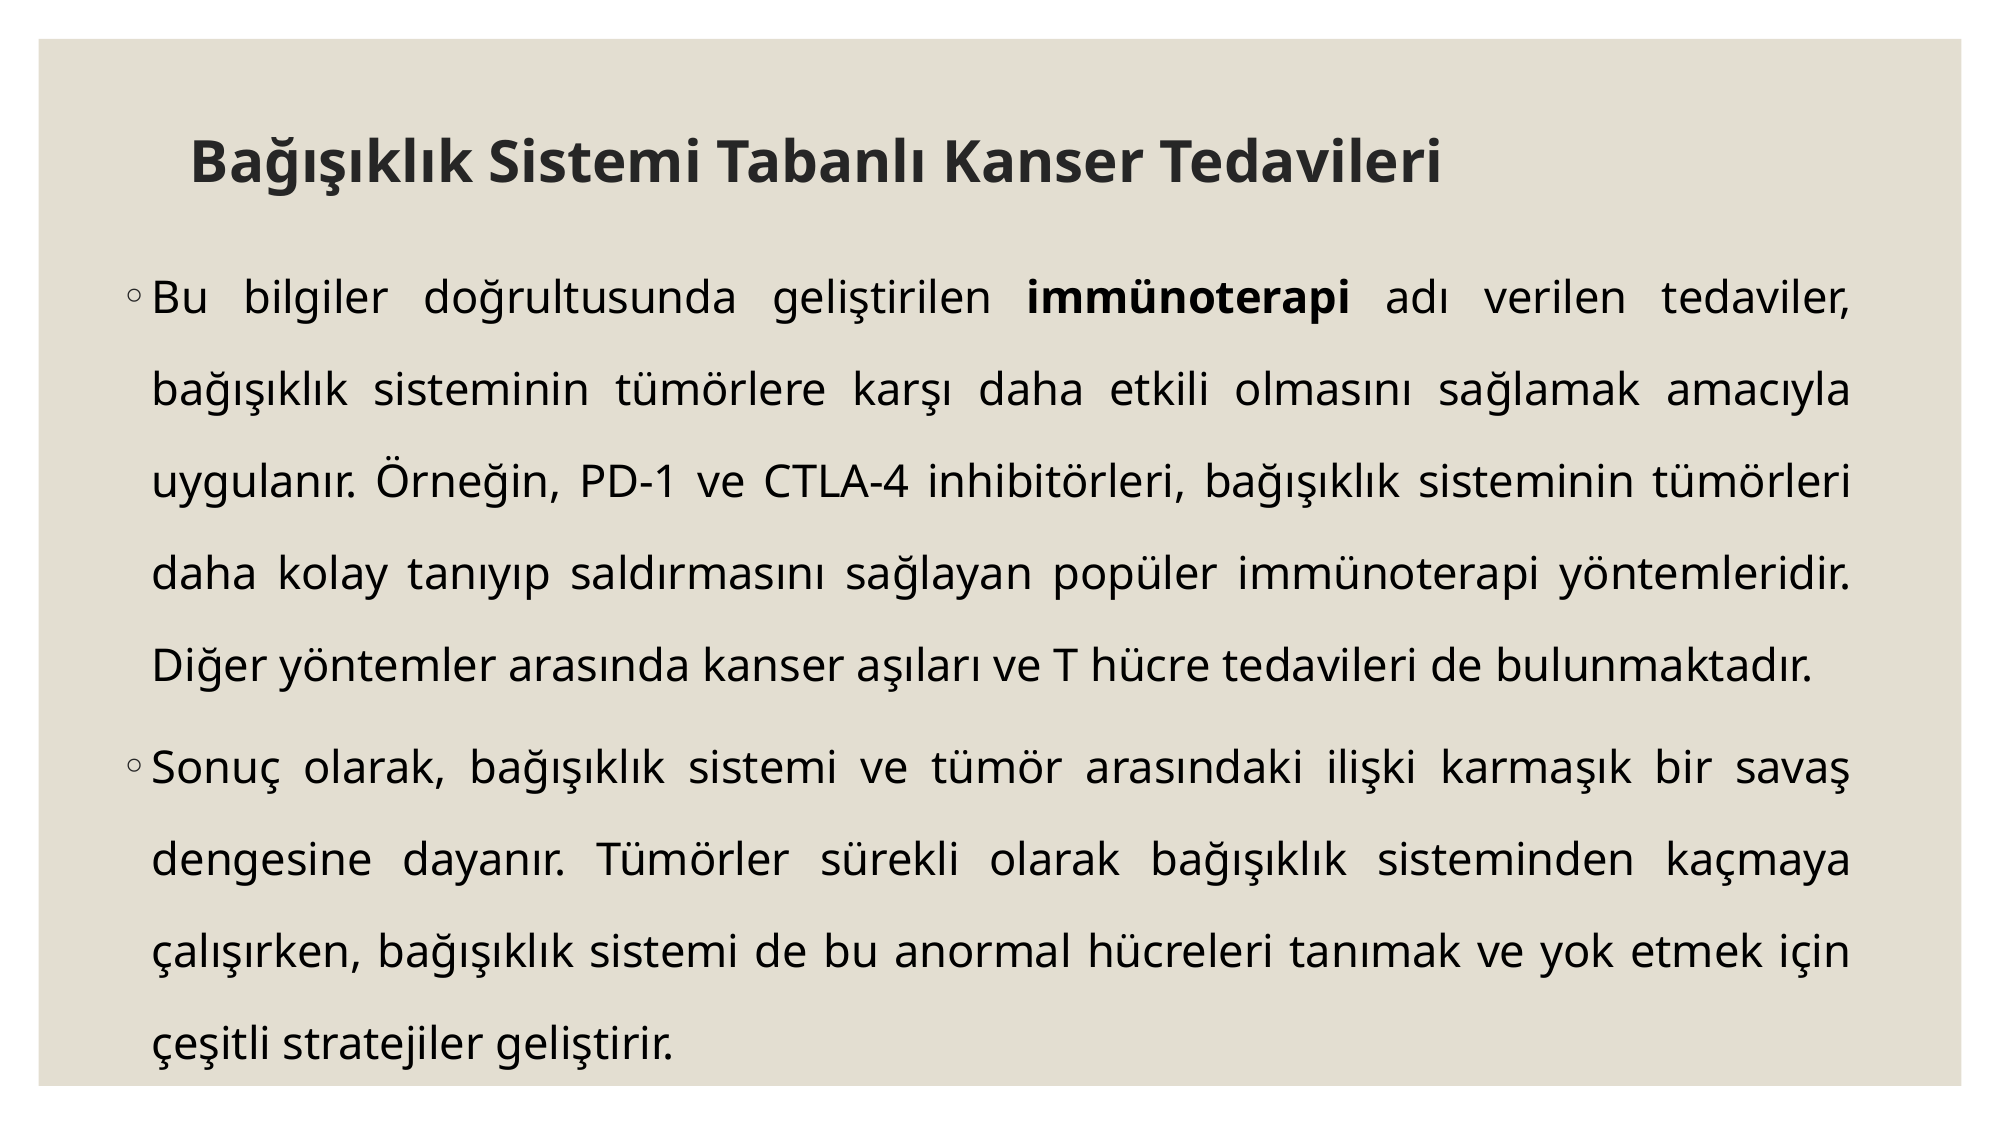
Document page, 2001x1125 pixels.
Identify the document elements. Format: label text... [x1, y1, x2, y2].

list Bu bilgiler doğrultusunda geliştirilen immünoterapi adı verilen tedaviler, bağışıklık sisteminin tümörlere karşı daha etkili olmasını sağlamak amacıyla uygulanır. Örneğin, PD-1 ve CTLA-4 inhibitörleri, bağışıklık sisteminin tümörleri daha kolay tanıyıp saldırmasını sağlayan popüler immünoterapi yöntemleridir. Diğer yöntemler arasında kanser aşıları ve T hücre tedavileri de bulunmaktadır. Sonuç olarak, bağışıklık sistemi ve tümör arasındaki ilişki karmaşık bir savaş dengesine dayanır. Tümörler sürekli olarak bağışıklık sisteminden kaçmaya çalışırken, bağışıklık sistemi de bu anormal hücreleri tanımak ve yok etmek için çeşitli stratejiler geliştirir. [105, 222, 1867, 1099]
title Bağışıklık Sistemi Tabanlı Kanser Tedavileri [174, 105, 1825, 222]
